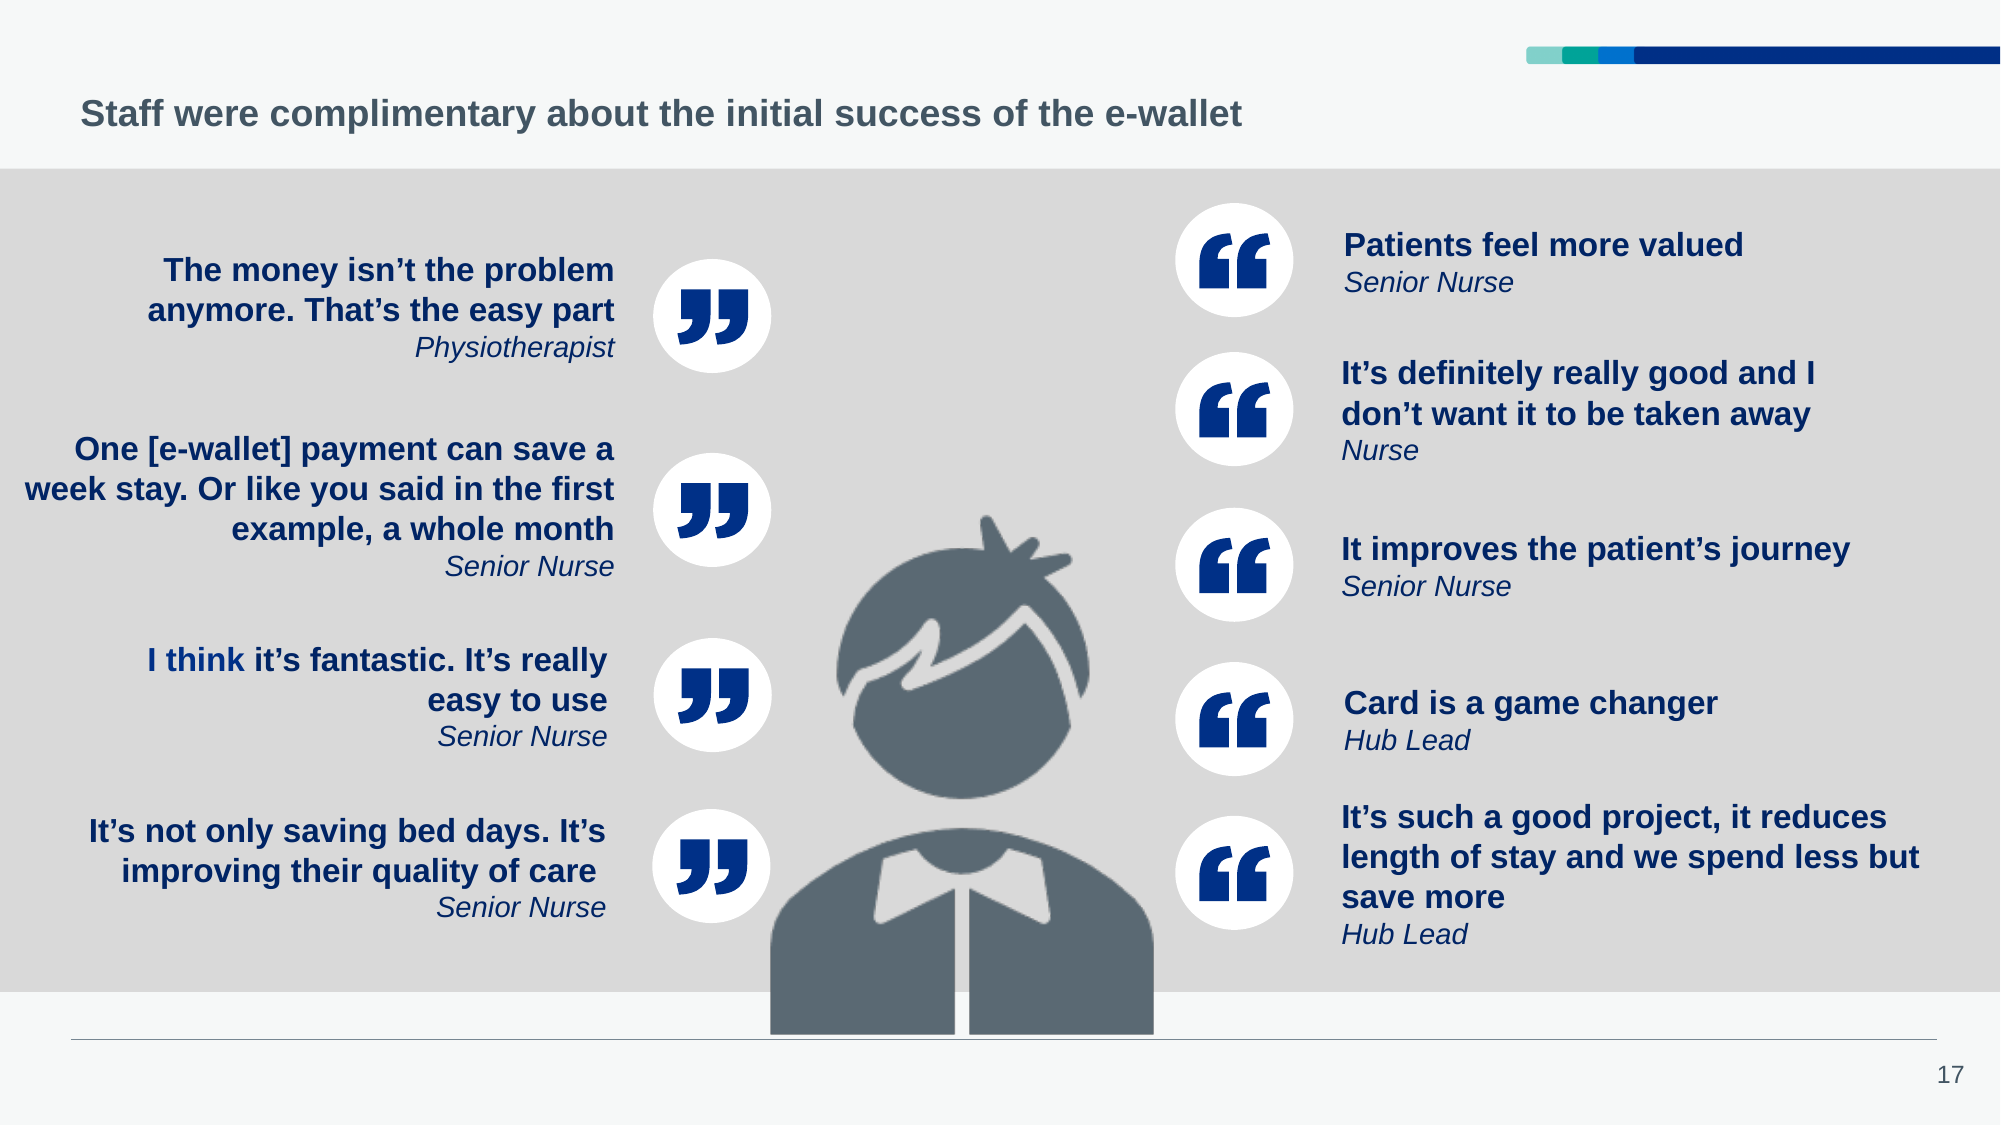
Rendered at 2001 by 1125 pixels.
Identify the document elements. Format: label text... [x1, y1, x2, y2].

text_box [0, 168, 2000, 993]
text_box Patients feel more valued Senior Nurse [1343, 216, 1926, 306]
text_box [24, 418, 771, 591]
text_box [1176, 508, 1888, 621]
picture [609, 431, 1316, 1125]
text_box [33, 237, 771, 374]
text_box Staff were complimentary about the initial success of the e-wallet [65, 81, 1732, 142]
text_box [1176, 662, 1891, 775]
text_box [1199, 233, 1271, 289]
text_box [1176, 784, 1939, 962]
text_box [1176, 340, 1875, 478]
picture [1513, 41, 2001, 71]
text_box . [0, 416, 607, 462]
text_box [1175, 203, 1294, 318]
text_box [103, 629, 771, 761]
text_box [24, 800, 770, 932]
